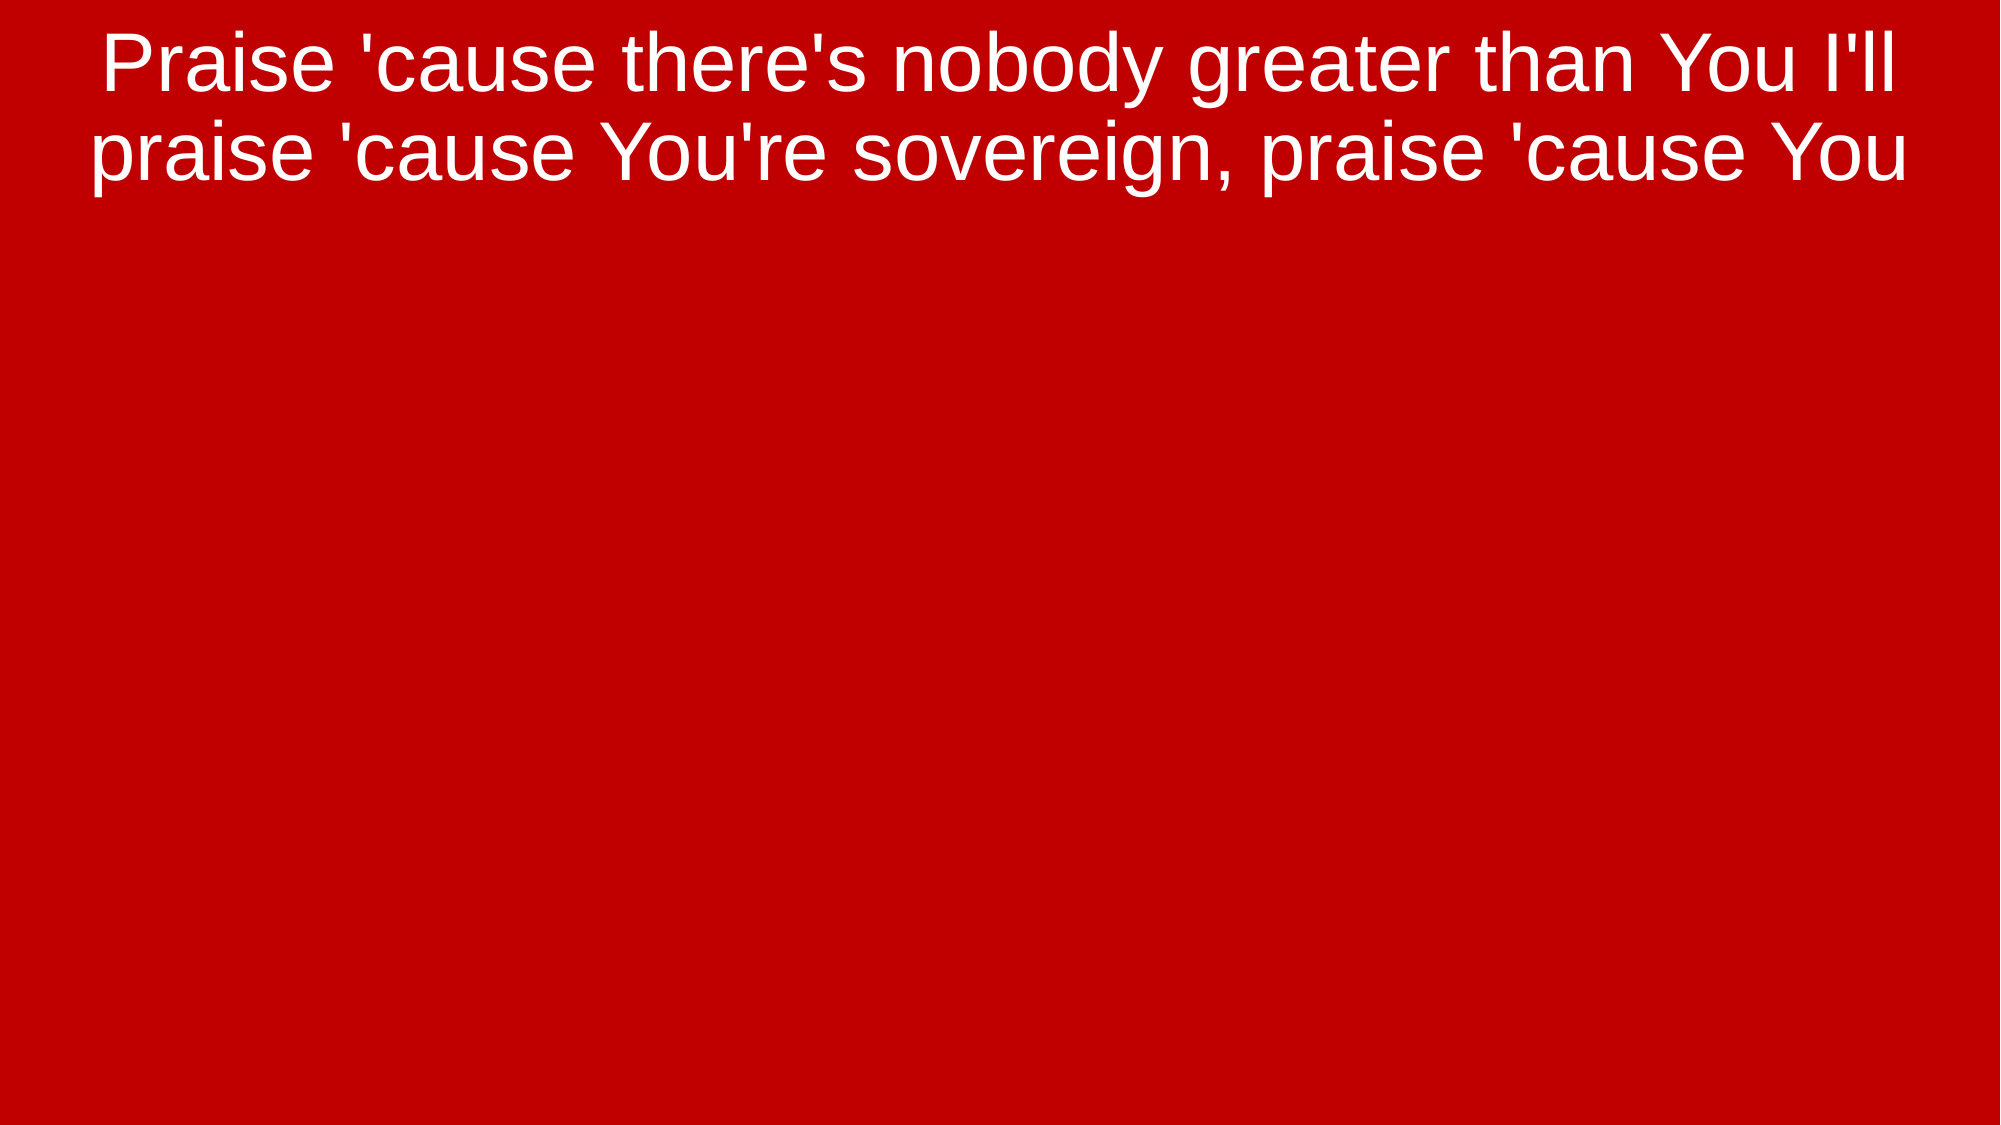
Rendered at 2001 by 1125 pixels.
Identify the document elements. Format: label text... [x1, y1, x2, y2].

list Praise 'cause there's nobody greater than You I'll praise 'cause You're sovereign, praise 'cause You [0, 11, 2000, 925]
